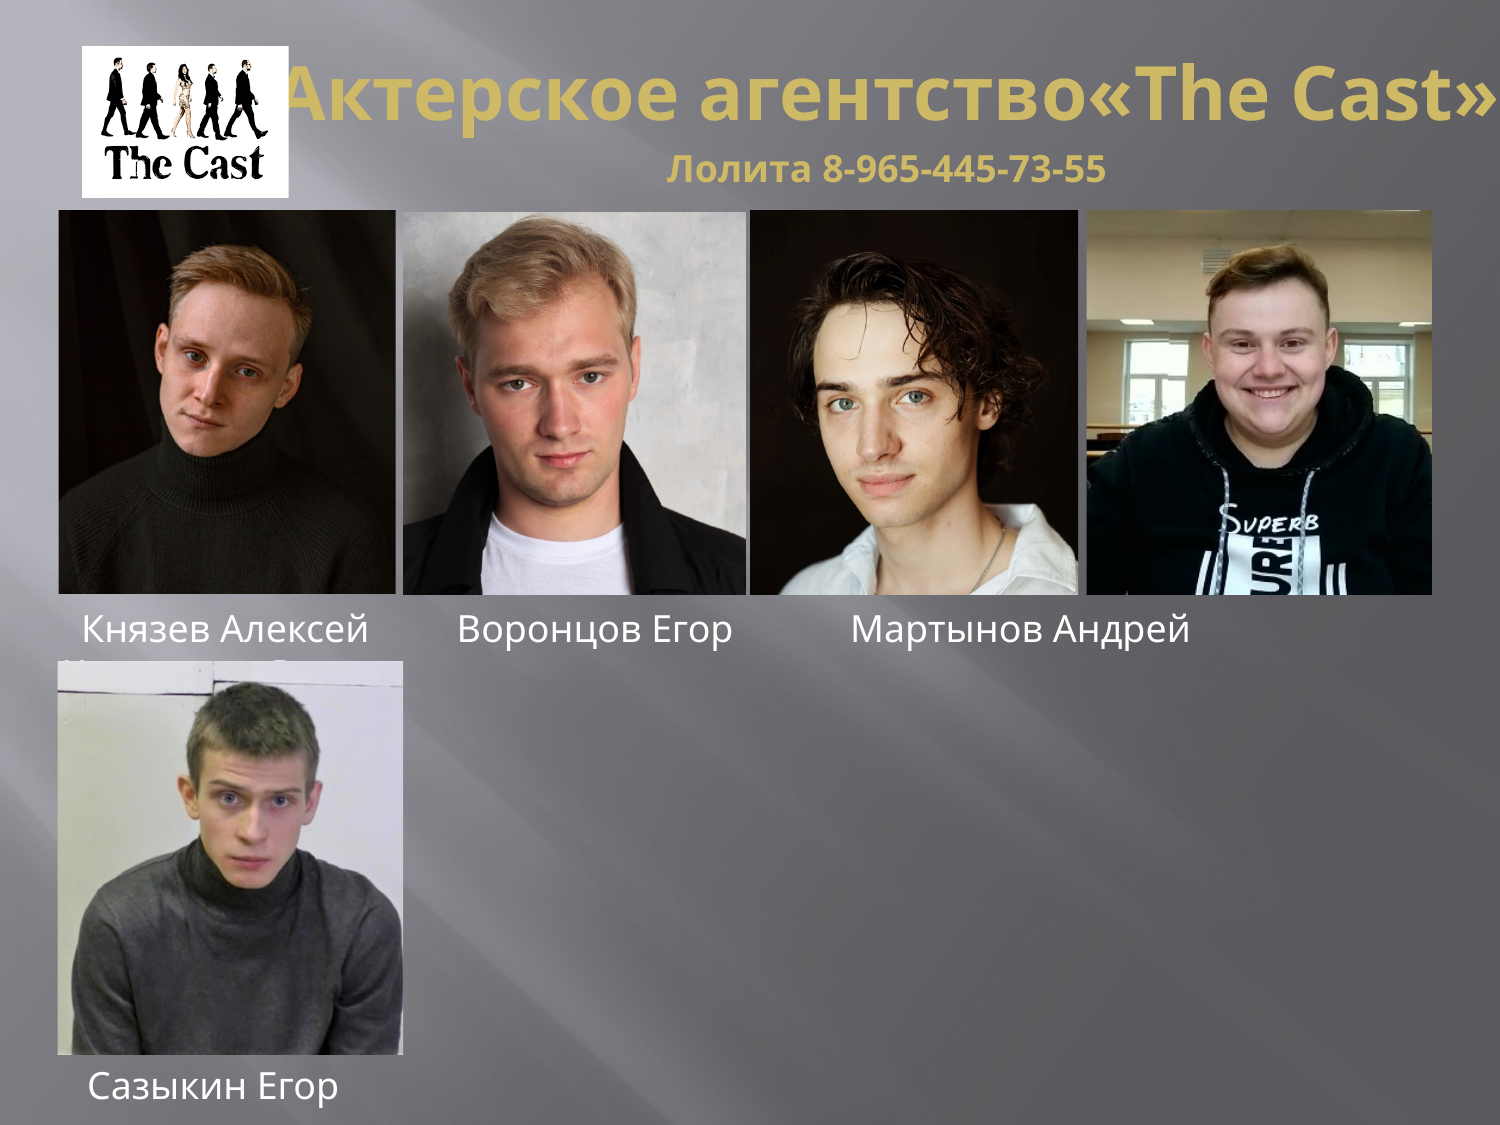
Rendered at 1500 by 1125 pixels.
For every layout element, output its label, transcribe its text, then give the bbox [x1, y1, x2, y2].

picture [1086, 210, 1433, 595]
picture [402, 212, 747, 595]
picture [58, 210, 396, 595]
picture [749, 210, 1079, 595]
picture [81, 46, 289, 198]
text_box Сазыкин Егор [23, 1054, 1500, 1115]
text_box Князев Алексей Воронцов Егор Мартынов Андрей Клепченко Роман [46, 597, 1442, 703]
title Актерское агентство«The Cast» Лолита 8-965-445-73-55 [75, 23, 1500, 211]
picture [57, 661, 404, 1055]
